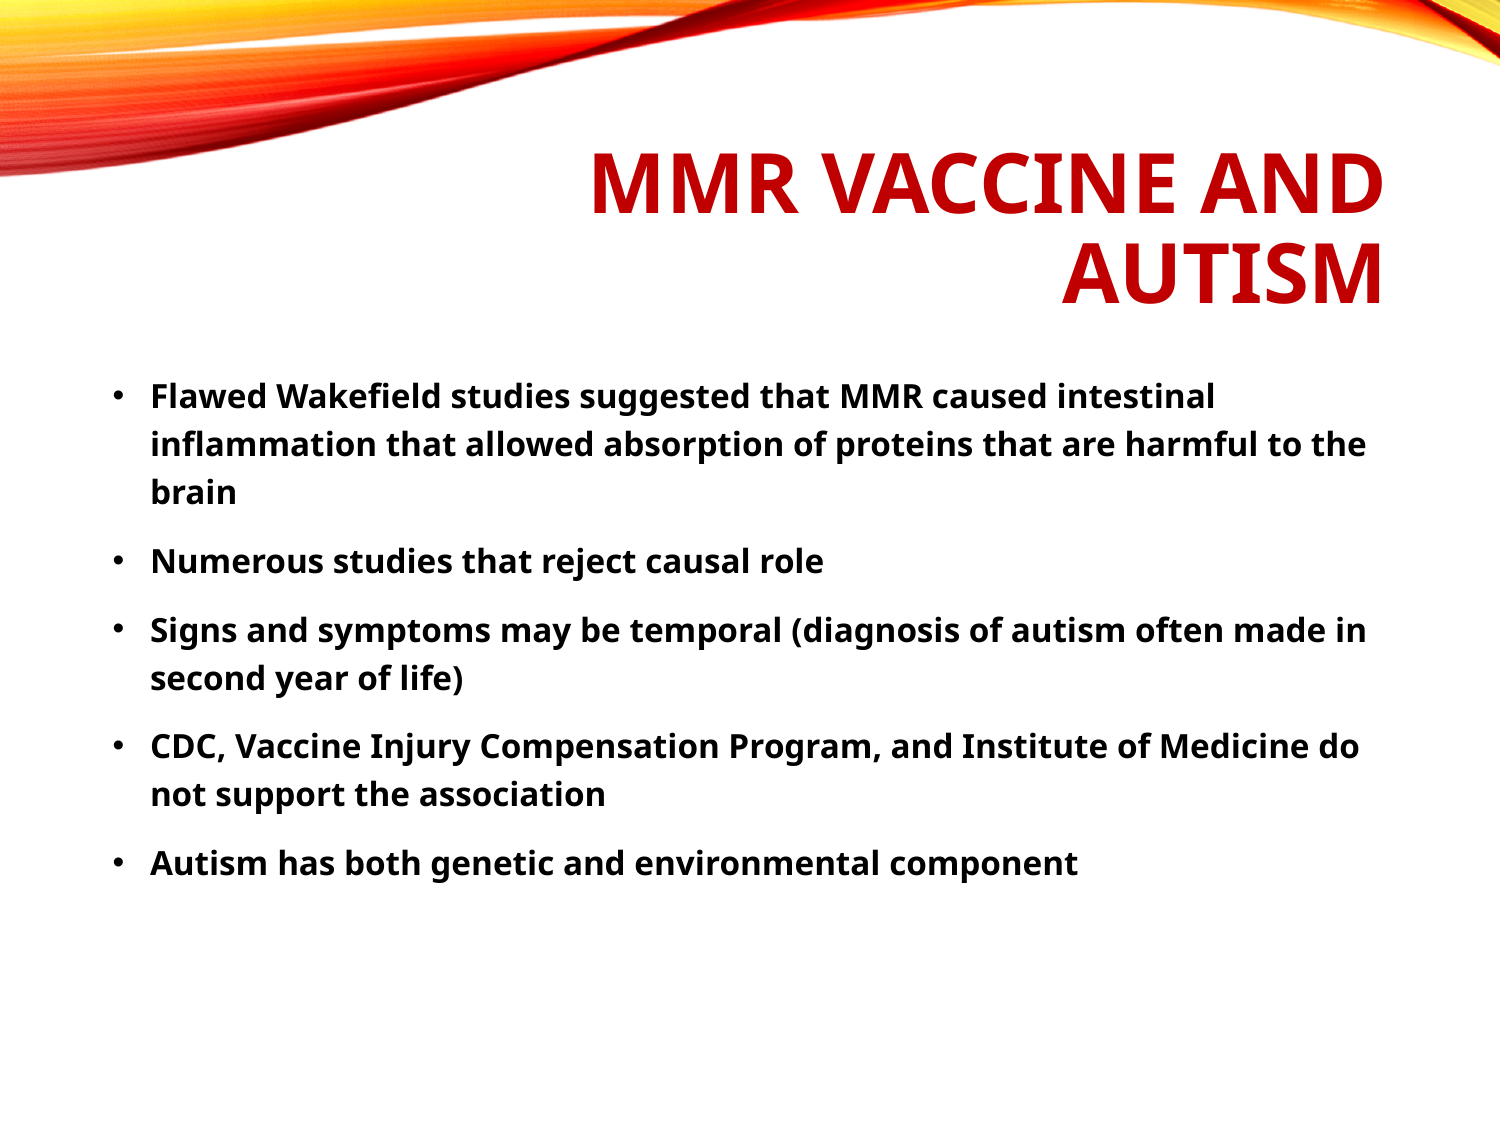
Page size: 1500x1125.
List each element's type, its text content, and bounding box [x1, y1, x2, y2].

list Flawed Wakefield studies suggested that MMR caused intestinal inflammation that allowed absorption of proteins that are harmful to the brain Numerous studies that reject causal role Signs and symptoms may be temporal (diagnosis of autism often made in second year of life) CDC, Vaccine Injury Compensation Program, and Institute of Medicine do not support the association Autism has both genetic and environmental component [97, 360, 1403, 1050]
picture [0, 0, 1500, 178]
title MMR Vaccine and Autism [356, 125, 1403, 338]
